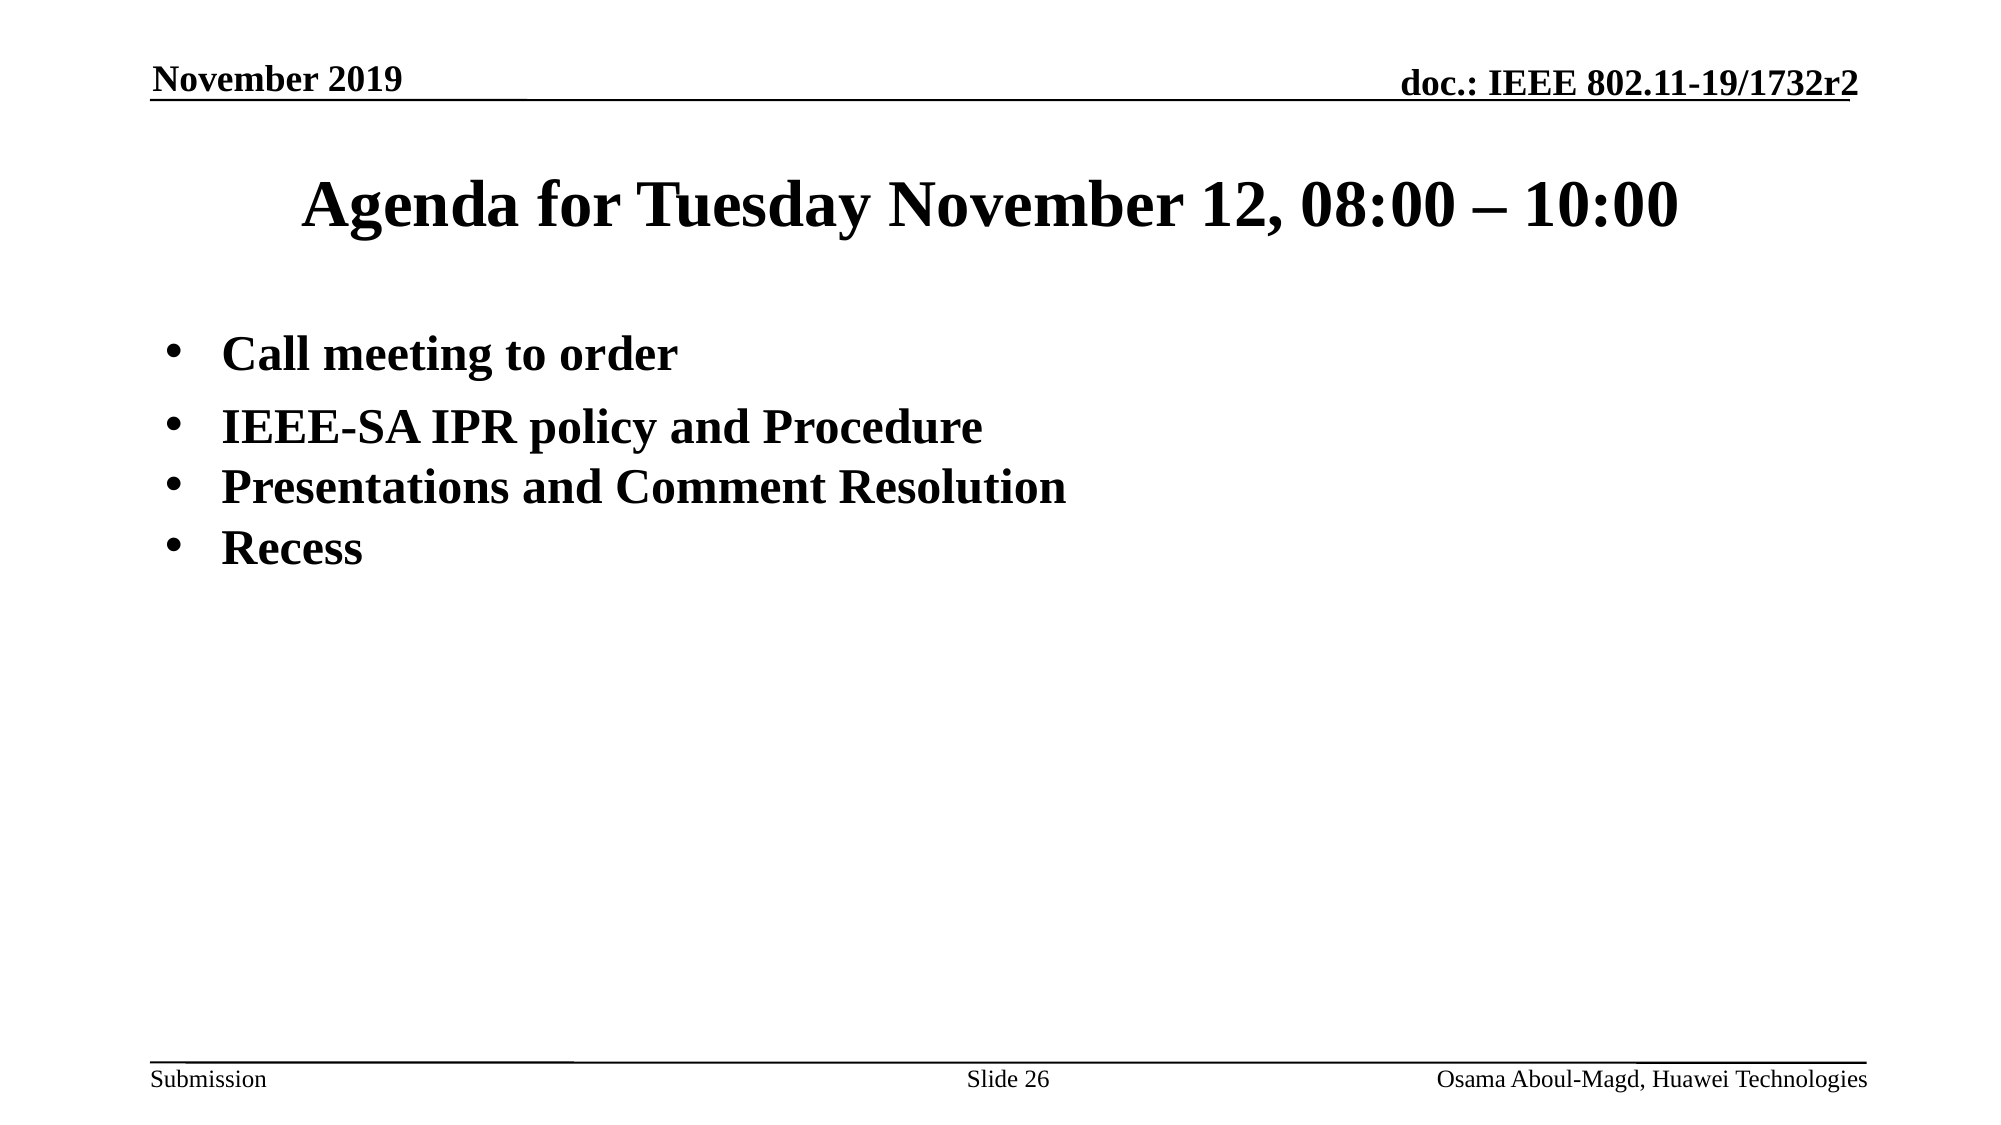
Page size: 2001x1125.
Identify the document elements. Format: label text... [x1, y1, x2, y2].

footer Osama Aboul-Magd, Huawei Technologies [1171, 1061, 1869, 1093]
list Call meeting to order IEEE-SA IPR policy and Procedure Presentations and Comment Resolution Recess [149, 324, 1850, 1000]
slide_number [152, 54, 563, 100]
slide_number Slide 26 [950, 1061, 1067, 1123]
title Agenda for Tuesday November 12, 08:00 – 10:00 [199, 112, 1801, 288]
